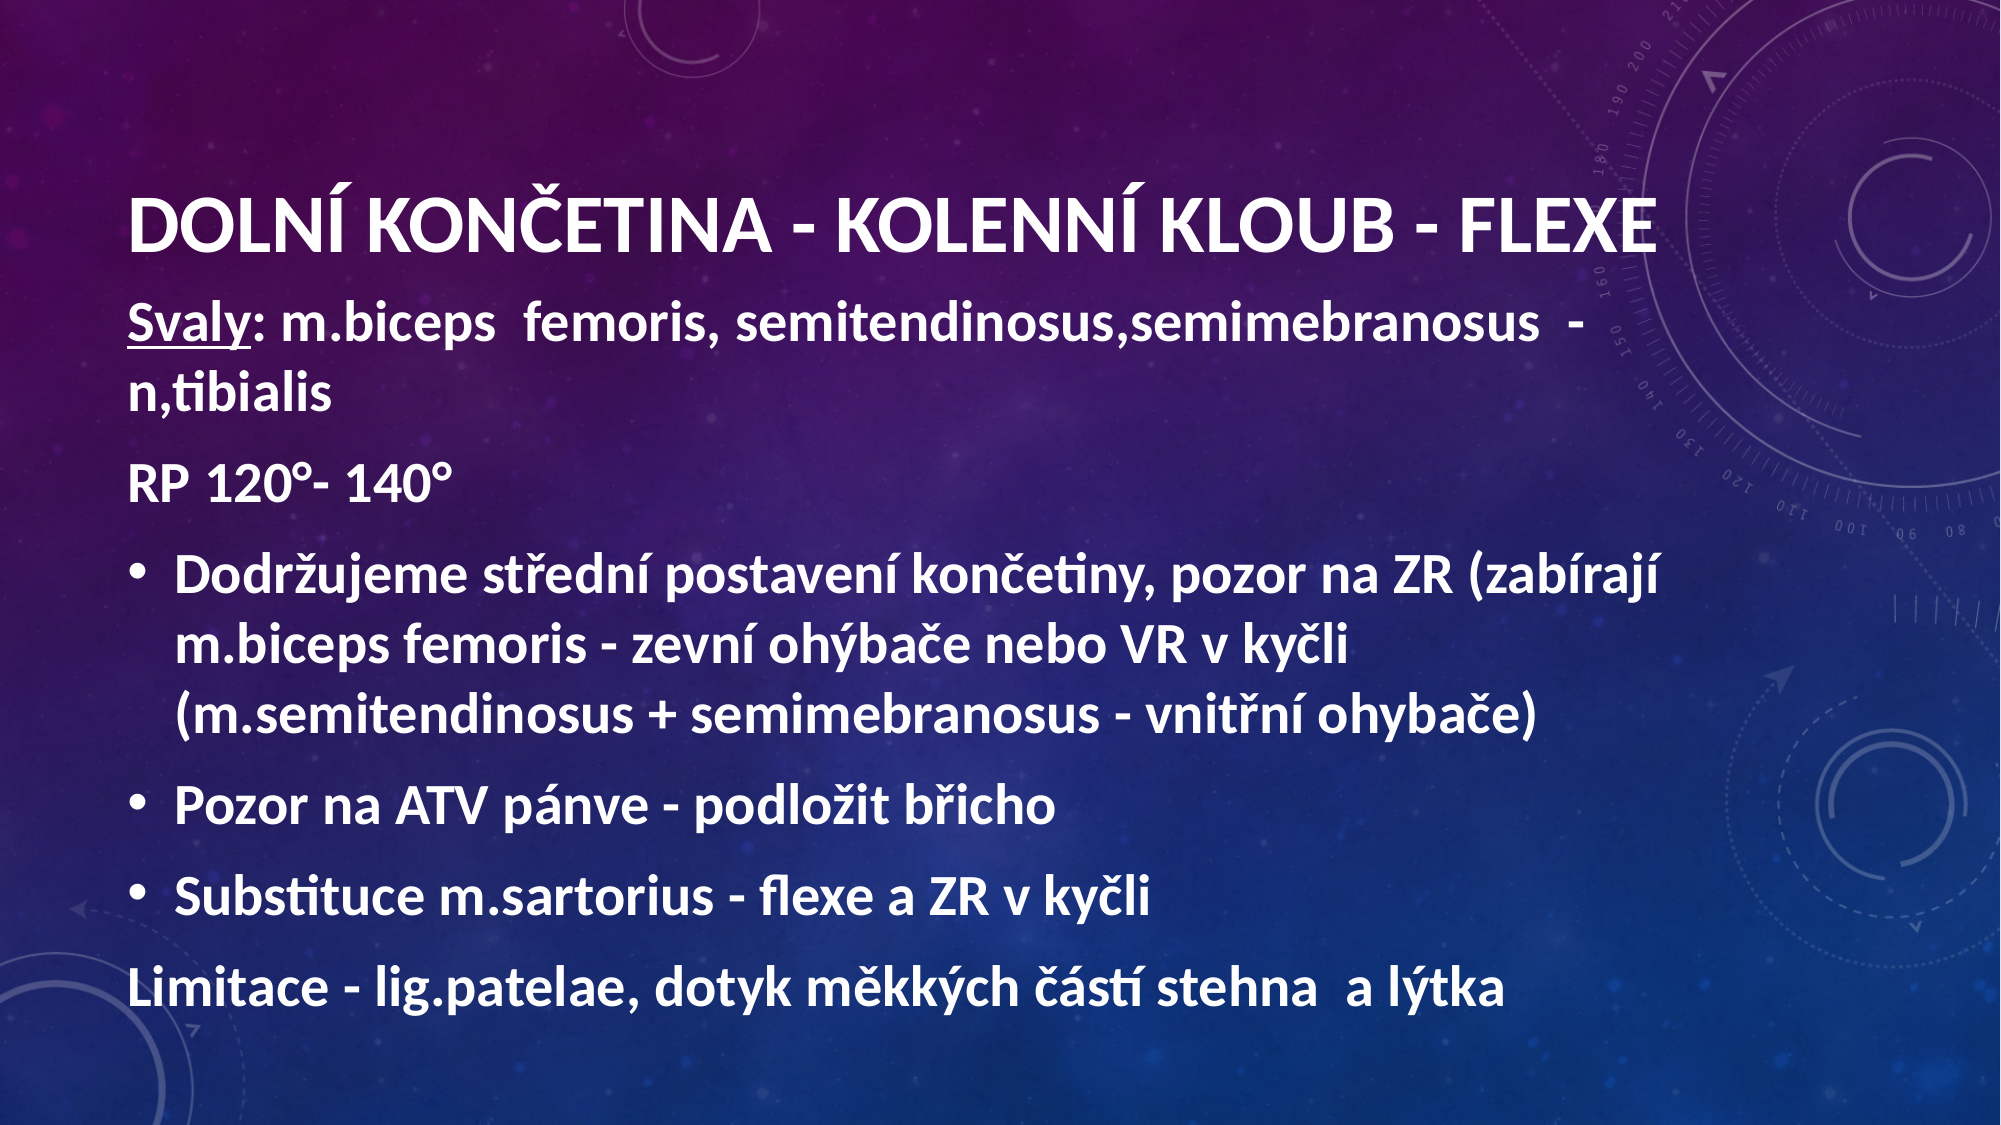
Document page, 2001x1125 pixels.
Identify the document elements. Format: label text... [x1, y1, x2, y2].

text_box Dolní končetina - Kolenní kloub - flexe [112, 99, 1775, 339]
text_box Svaly: m.biceps femoris, semitendinosus,semimebranosus - n,tibialis RP 120°- 140° Dodržujeme střední postavení končetiny, pozor na ZR (zabírají m.biceps femoris - zevní ohýbače nebo VR v kyčli (m.semitendinosus + semimebranosus - vnitřní ohybače) Pozor na ATV pánve - podložit břicho Substituce m.sartorius - flexe a ZR v kyčli Limitace - lig.patelae, dotyk měkkých částí stehna a lýtka [112, 351, 1775, 950]
picture [0, 0, 2001, 1125]
